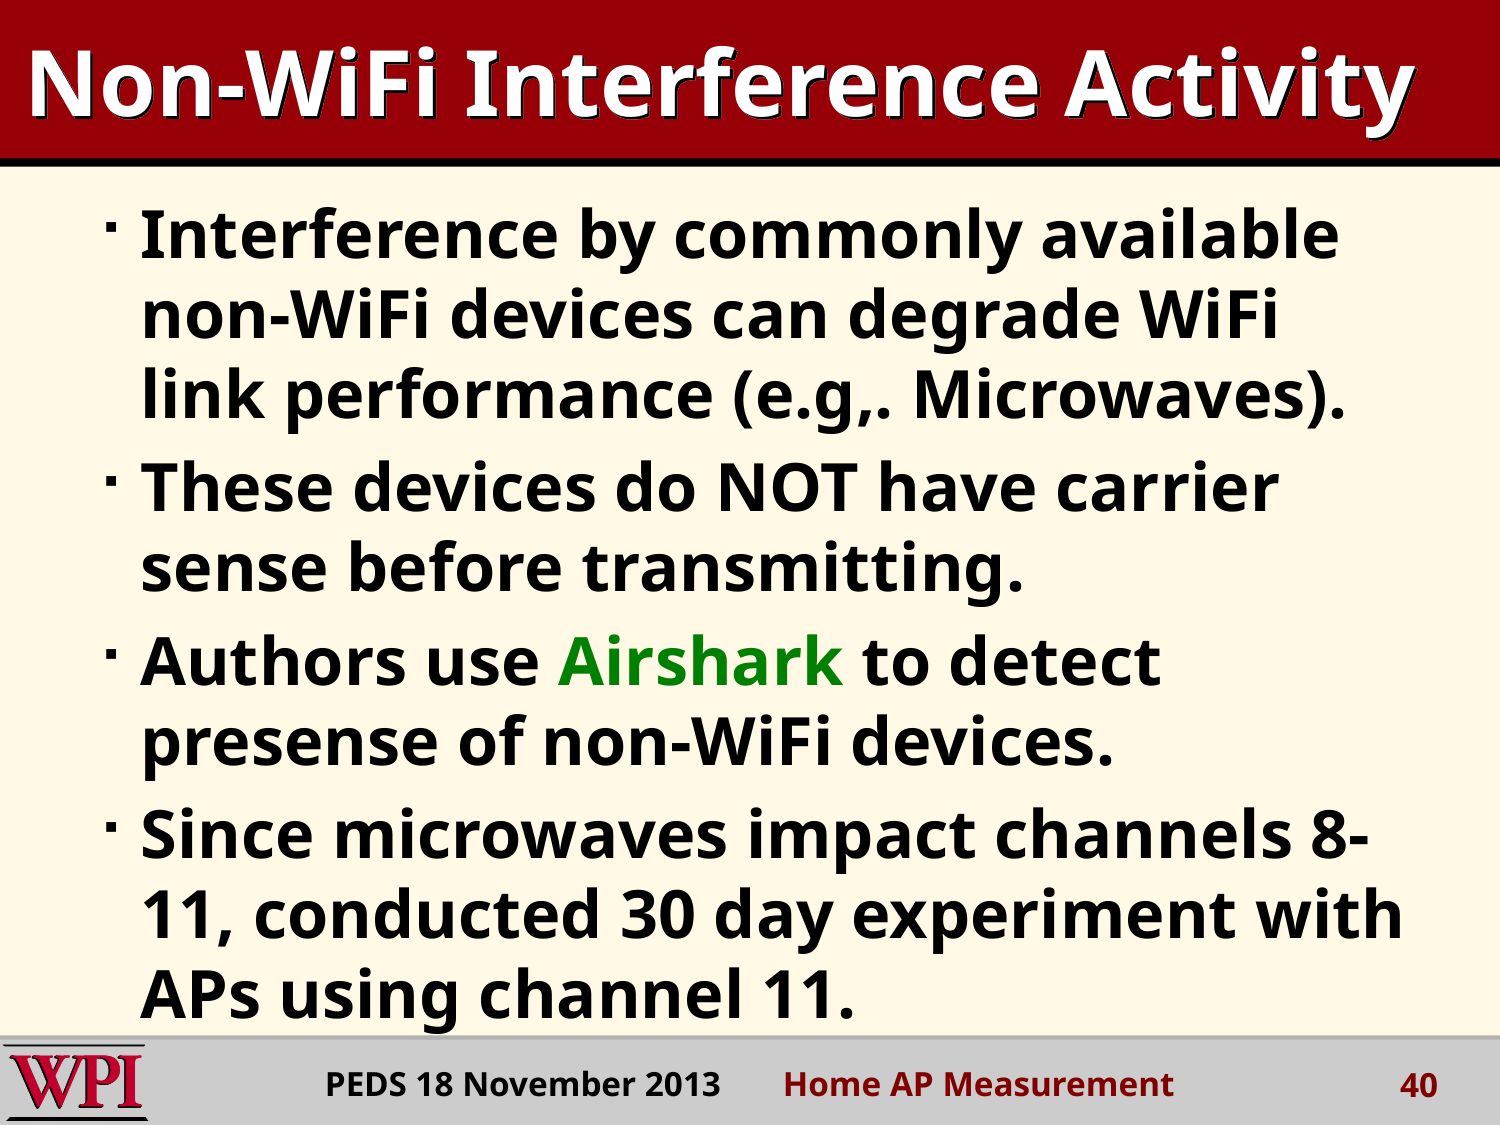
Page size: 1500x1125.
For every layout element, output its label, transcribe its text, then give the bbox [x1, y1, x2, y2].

footer PEDS 18 November 2013 Home AP Measurement [229, 1054, 1270, 1118]
picture [0, 1040, 1500, 1122]
picture [0, 167, 1500, 1035]
slide_number 40 [1344, 1056, 1495, 1095]
picture [0, 0, 1500, 158]
title Non-WiFi Interference Activity [0, 0, 1460, 150]
list Interference by commonly available non-WiFi devices can degrade WiFi link performance (e.g,. Microwaves). These devices do NOT have carrier sense before transmitting. Authors use Airshark to detect presense of non-WiFi devices. Since microwaves impact channels 8-11, conducted 30 day experiment with APs using channel 11. [88, 184, 1439, 1036]
